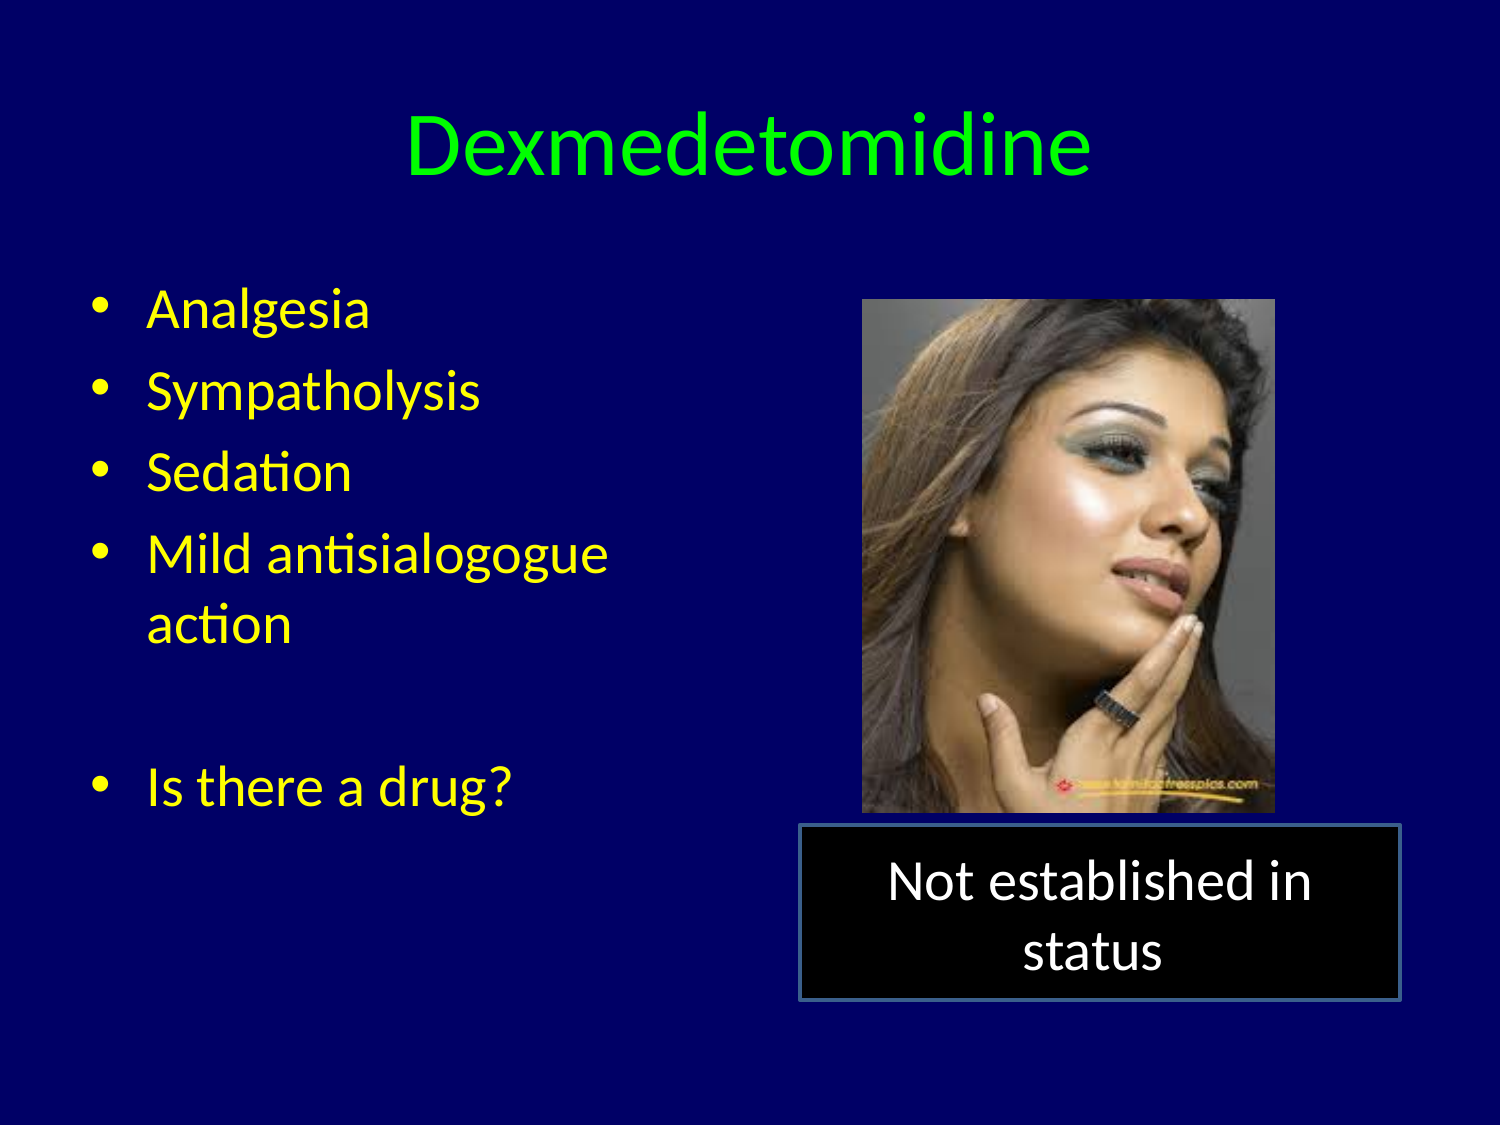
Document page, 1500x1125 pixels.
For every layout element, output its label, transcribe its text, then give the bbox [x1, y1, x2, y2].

text_box Not established in status [798, 823, 1402, 1002]
title Dexmedetomidine [75, 45, 1425, 233]
list Analgesia Sympatholysis Sedation Mild antisialogogue action Is there a drug? [75, 262, 738, 1005]
picture [862, 299, 1276, 813]
